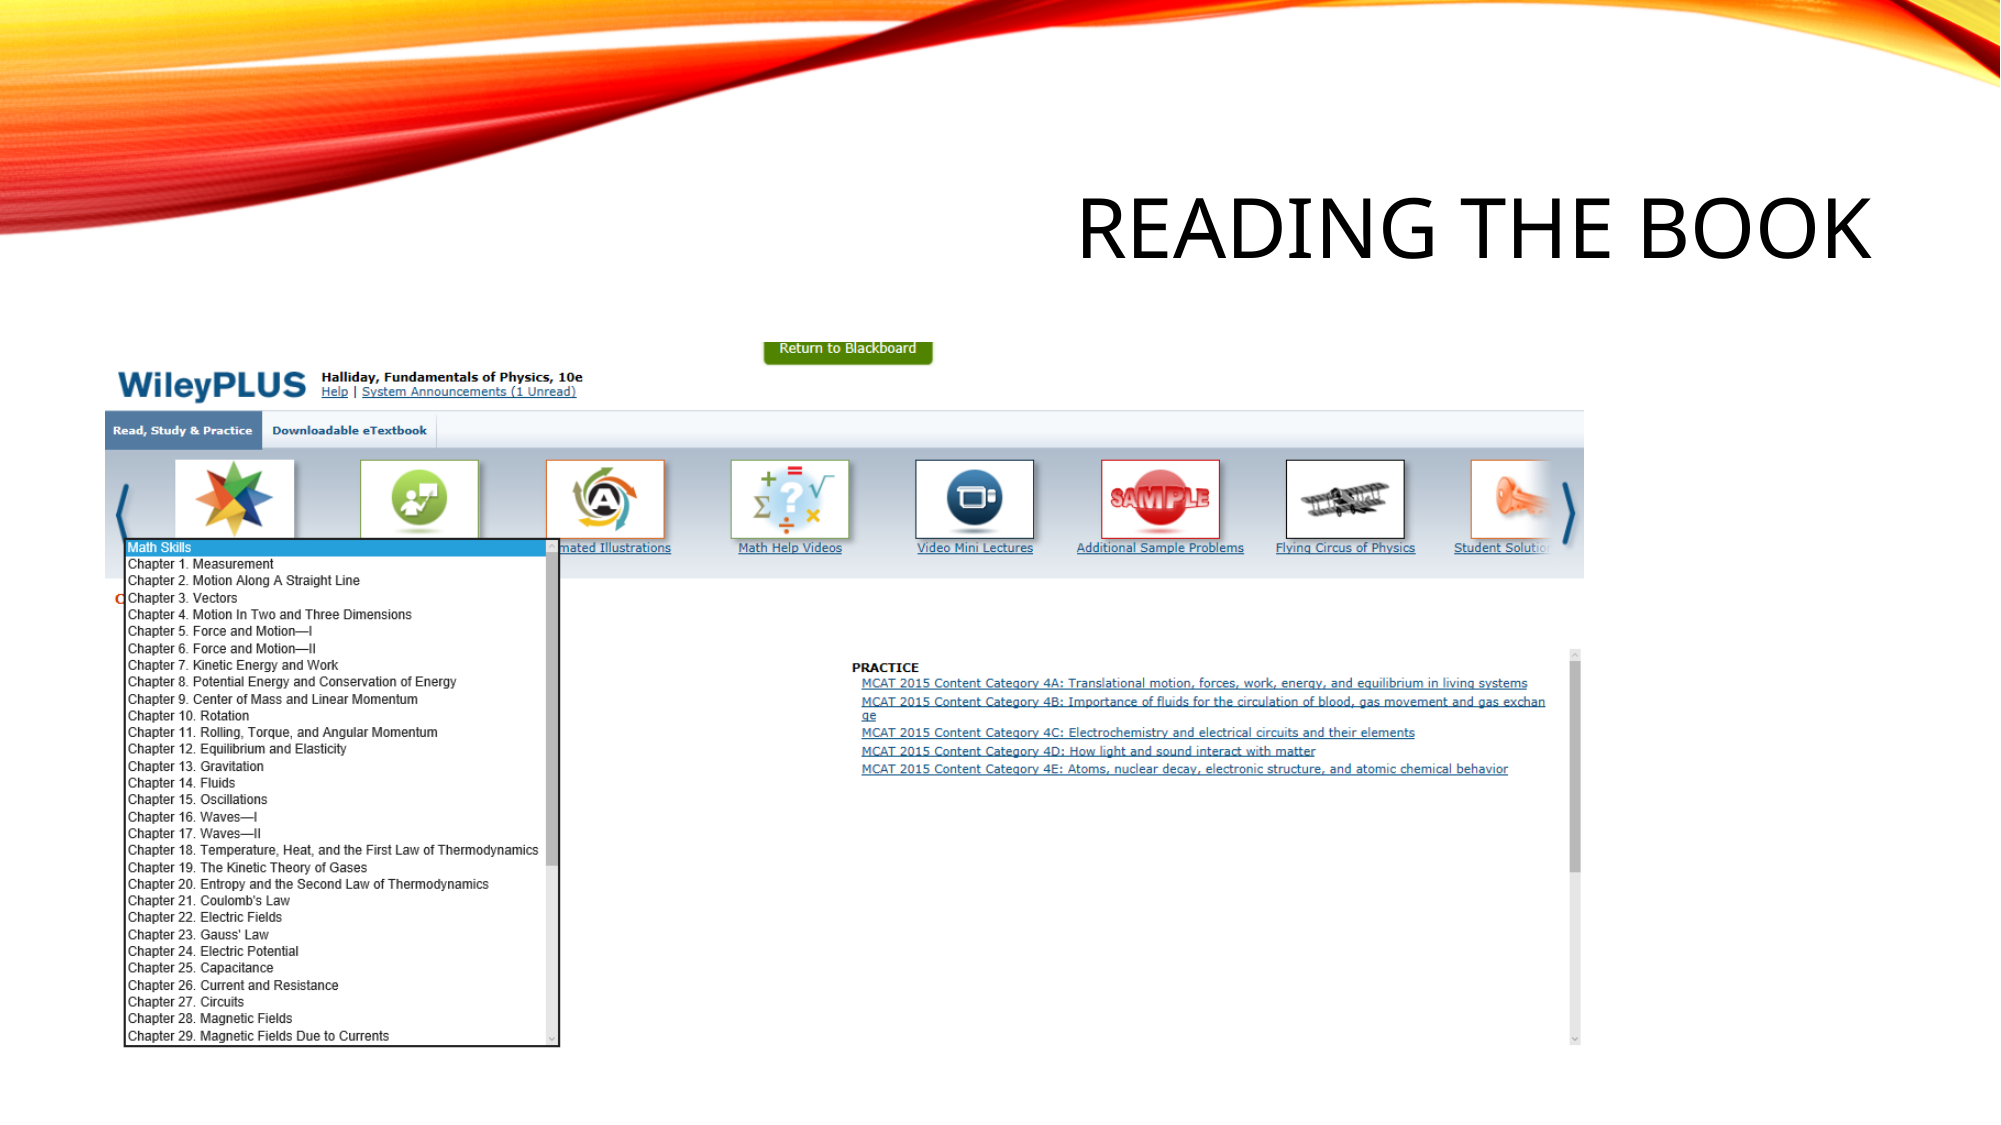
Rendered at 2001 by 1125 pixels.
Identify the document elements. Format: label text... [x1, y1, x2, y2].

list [105, 342, 1584, 1056]
title Reading the Book [474, 125, 1888, 338]
picture [0, 0, 2000, 237]
